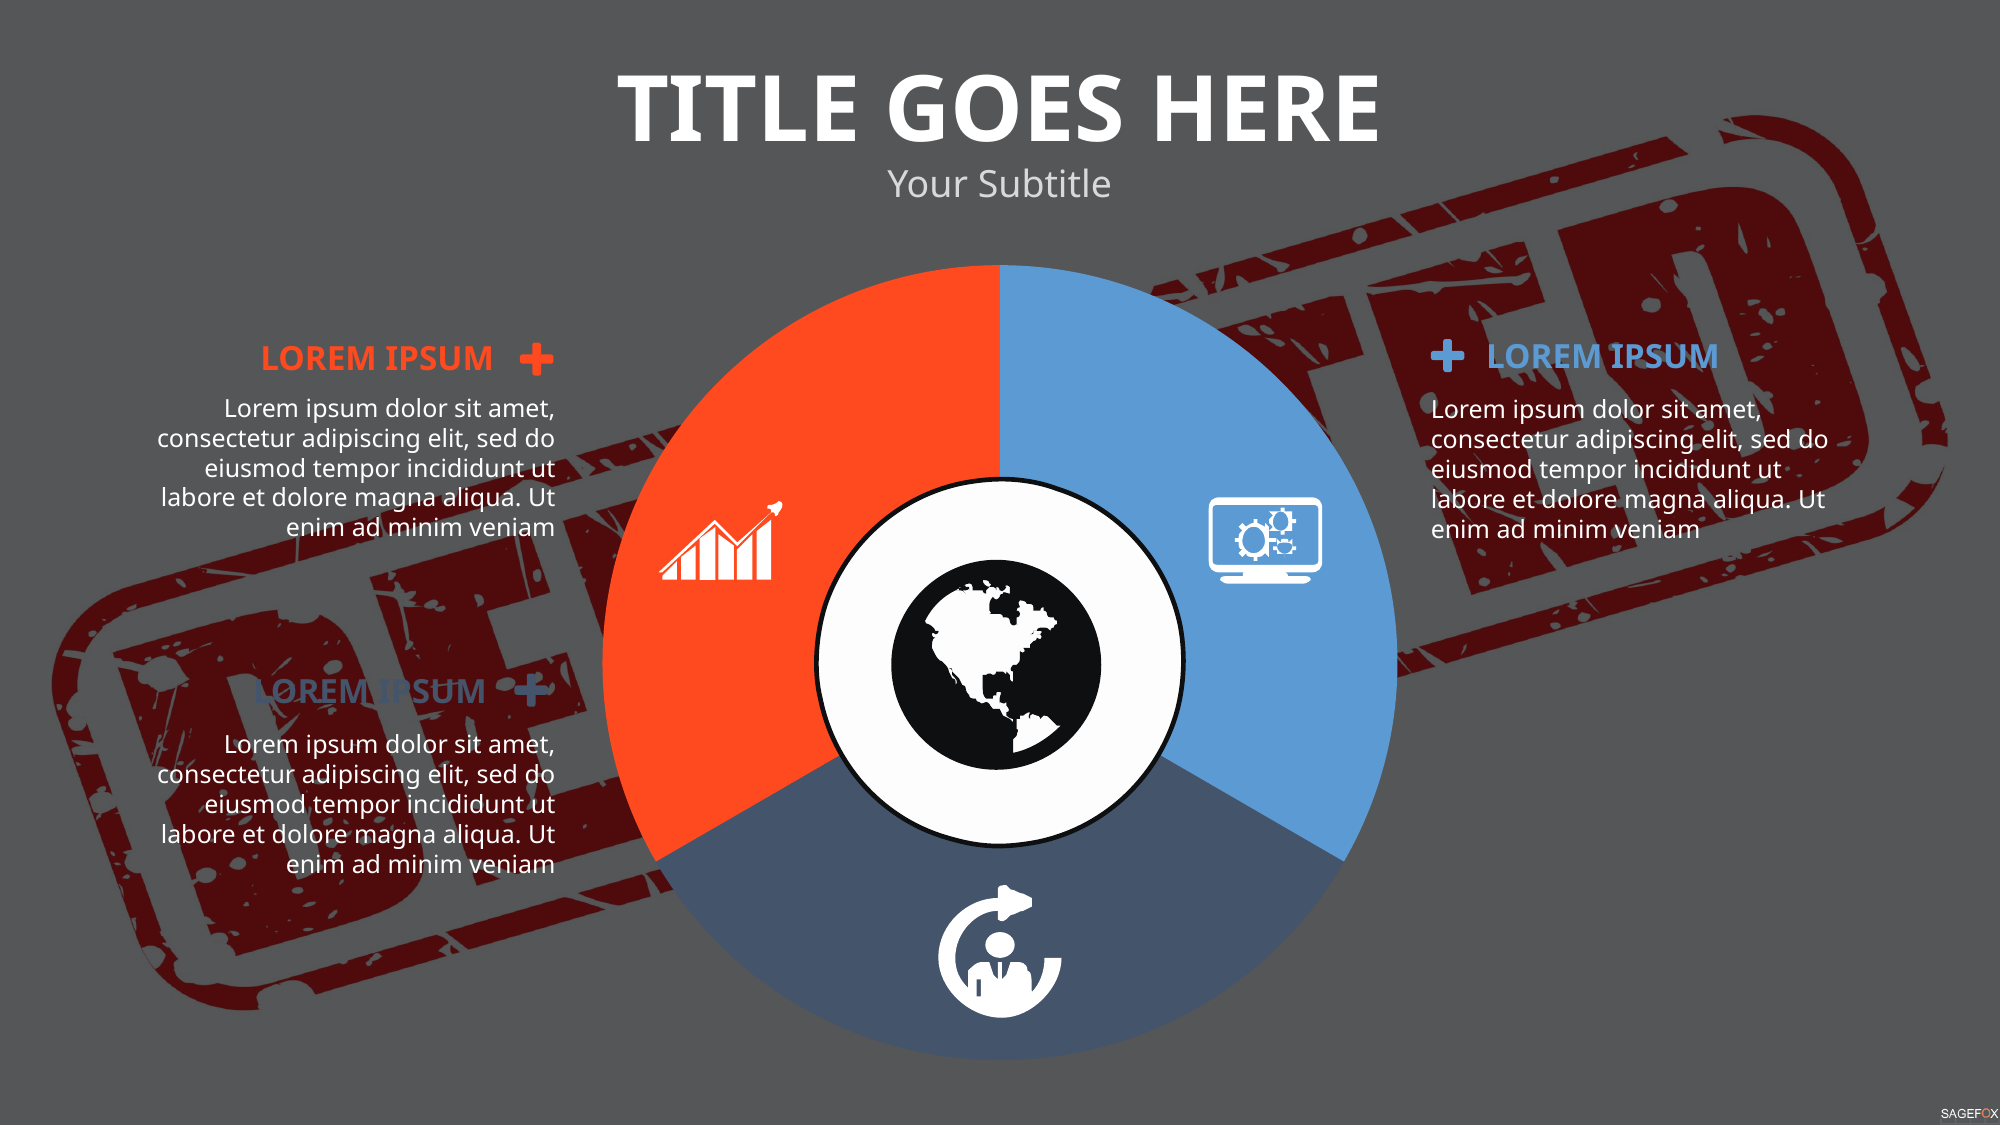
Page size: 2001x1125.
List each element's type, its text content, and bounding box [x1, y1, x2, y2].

text_box [891, 559, 1102, 770]
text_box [1415, 327, 1872, 554]
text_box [1208, 497, 1323, 584]
text_box TITLE GOES HERE Your Subtitle [548, 42, 1452, 212]
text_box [69, 662, 571, 888]
text_box [999, 265, 1398, 861]
picture [1940, 0, 2001, 1125]
text_box [602, 265, 999, 861]
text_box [77, 329, 571, 552]
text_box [658, 501, 783, 580]
text_box [655, 754, 1345, 1061]
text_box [938, 885, 1062, 1018]
text_box [816, 479, 1184, 847]
